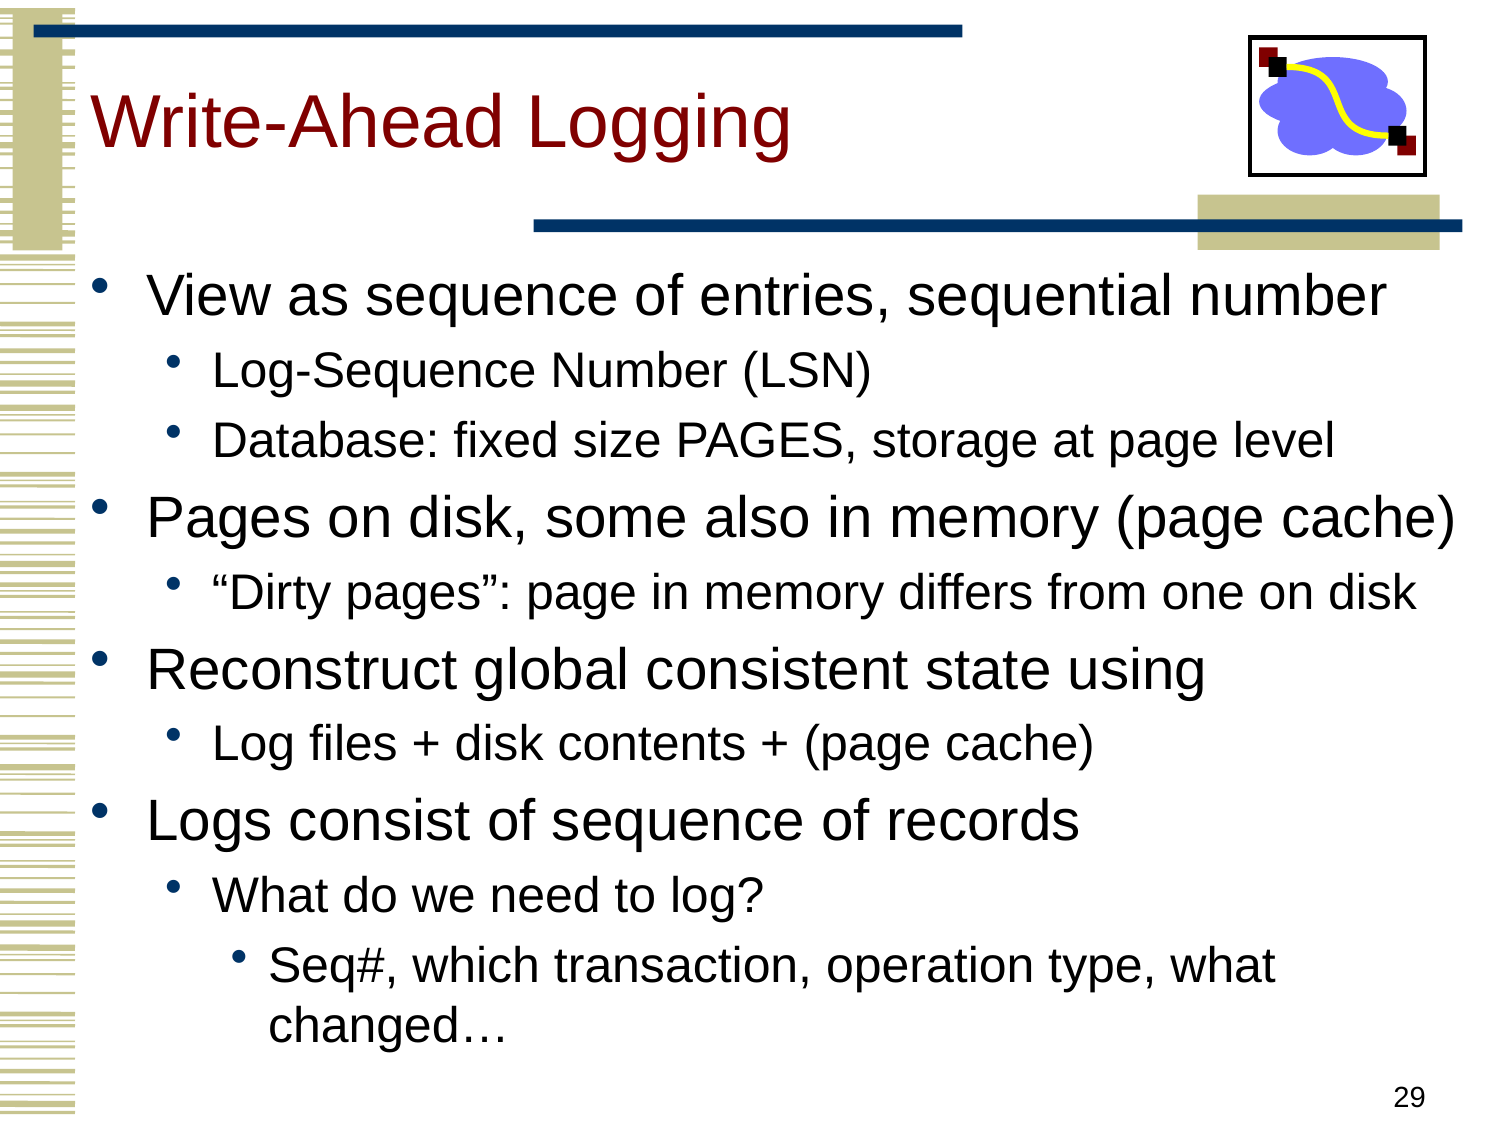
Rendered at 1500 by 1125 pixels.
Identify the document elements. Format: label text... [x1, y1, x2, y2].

title Write-Ahead Logging [75, 24, 1250, 225]
slide_number 29 [1080, 1045, 1442, 1122]
list View as sequence of entries, sequential number Log-Sequence Number (LSN) Database: fixed size PAGES, storage at page level Pages on disk, some also in memory (page cache) “Dirty pages”: page in memory differs from one on disk Reconstruct global consistent state using Log files + disk contents + (page cache) Logs consist of sequence of records What do we need to log? Seq#, which transaction, operation type, what changed… [75, 249, 1475, 1025]
